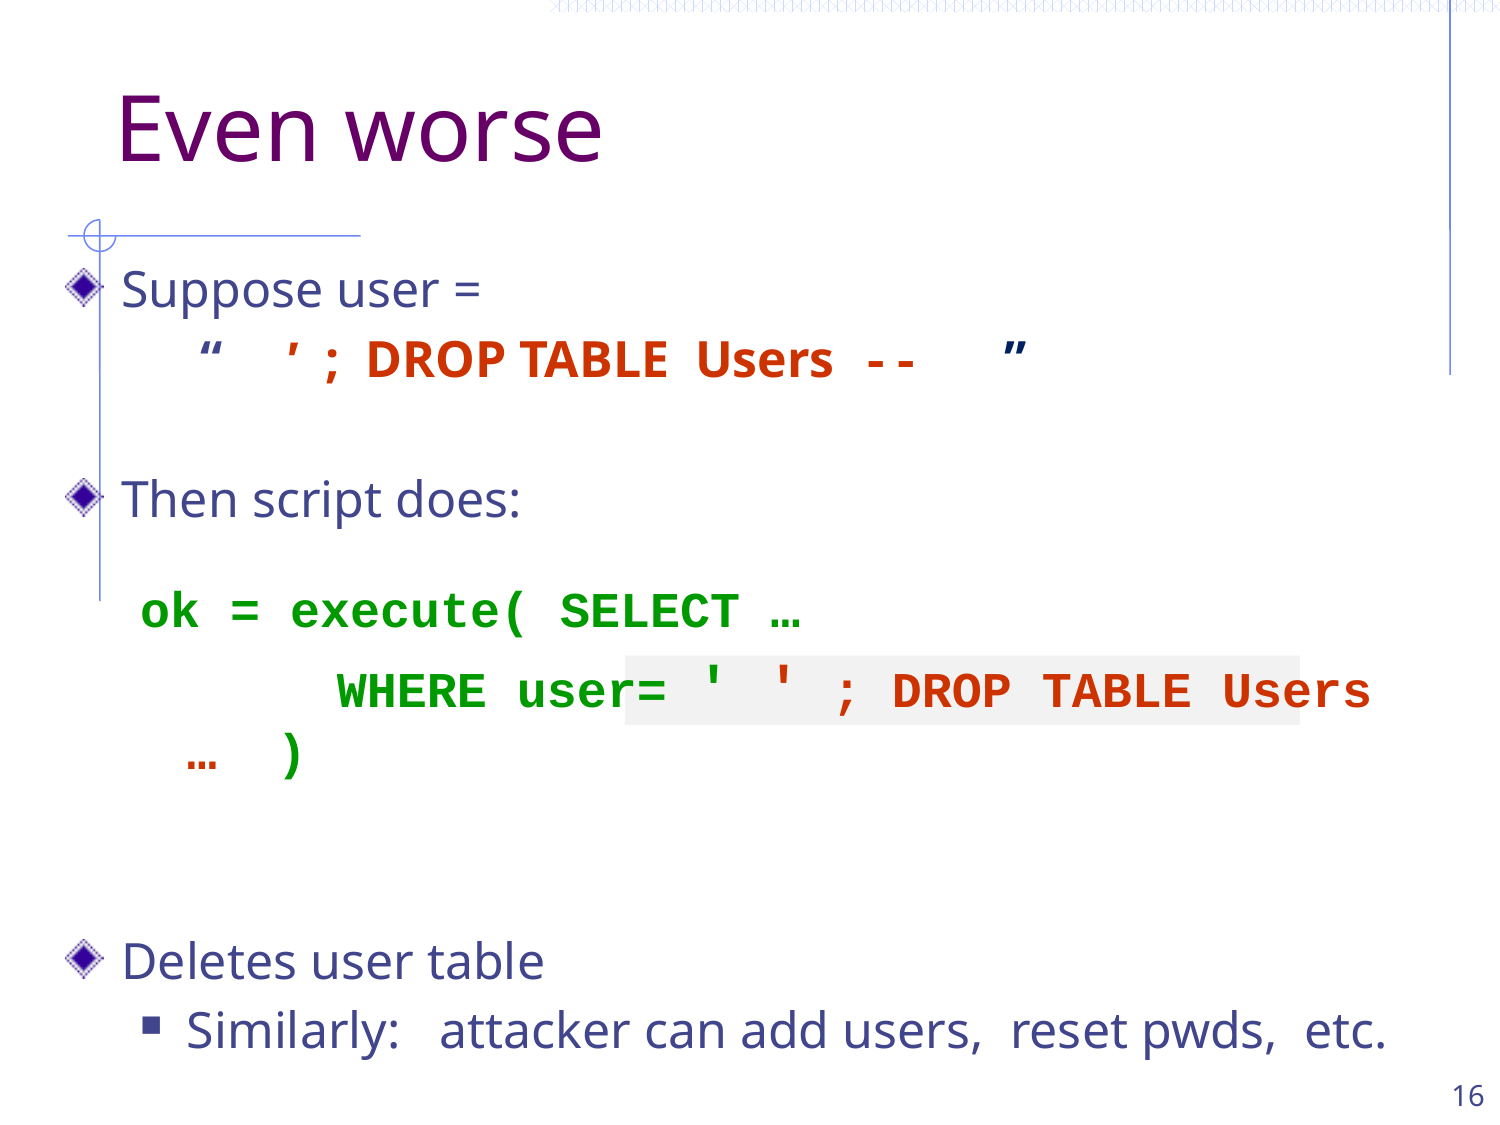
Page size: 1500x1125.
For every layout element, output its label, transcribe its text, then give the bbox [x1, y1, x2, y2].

title Even worse [99, 49, 1376, 188]
list Suppose user = “ ′ ; DROP TABLE Users -- ” Then script does: ok = execute( SELECT … WHERE user= ′ ′ ; DROP TABLE Users … ) Deletes user table Similarly: attacker can add users, reset pwds, etc. [49, 249, 1463, 1113]
slide_number 16 [1187, 1049, 1500, 1125]
picture [65, 478, 104, 517]
picture [65, 268, 104, 307]
picture [65, 939, 104, 979]
